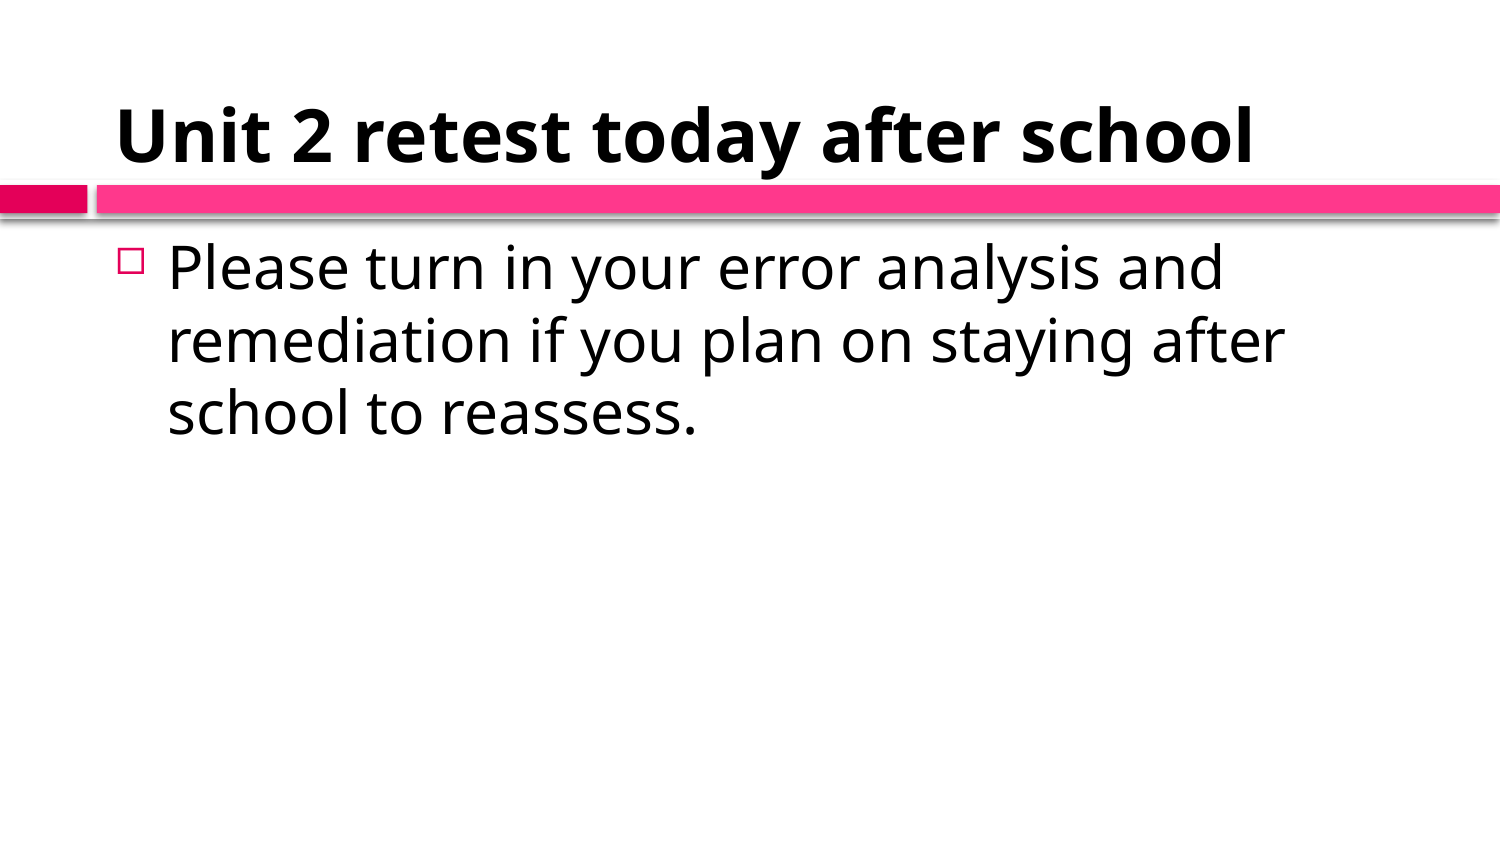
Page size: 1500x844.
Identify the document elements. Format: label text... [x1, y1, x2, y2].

title Unit 2 retest today after school [99, 19, 1438, 185]
list Please turn in your error analysis and remediation if you plan on staying after school to reassess. [99, 221, 1438, 760]
